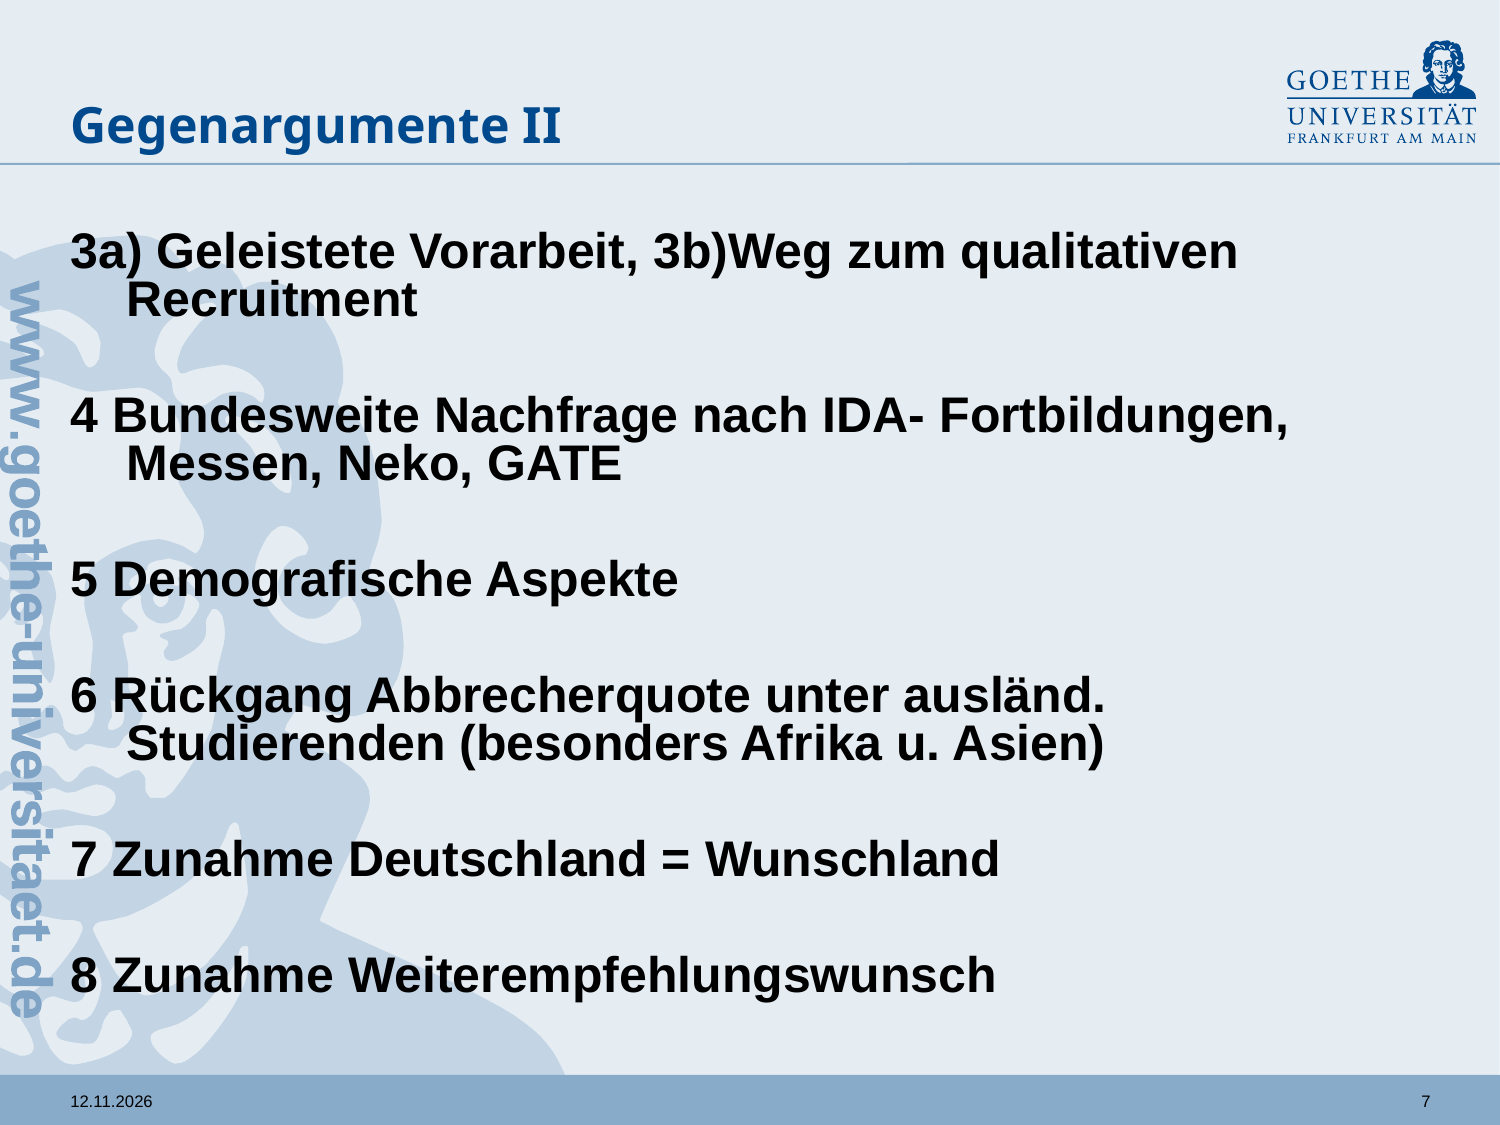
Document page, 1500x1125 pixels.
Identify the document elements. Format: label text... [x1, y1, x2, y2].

title Gegenargumente II [70, 24, 1276, 160]
list 3a) Geleistete Vorarbeit, 3b)Weg zum qualitativen Recruitment 4 Bundesweite Nachfrage nach IDA- Fortbildungen, Messen, Neko, GATE 5 Demografische Aspekte 6 Rückgang Abbrecherquote unter ausländ. Studierenden (besonders Afrika u. Asien) 7 Zunahme Deutschland = Wunschland 8 Zunahme Weiterempfehlungswunsch [70, 160, 1430, 1006]
